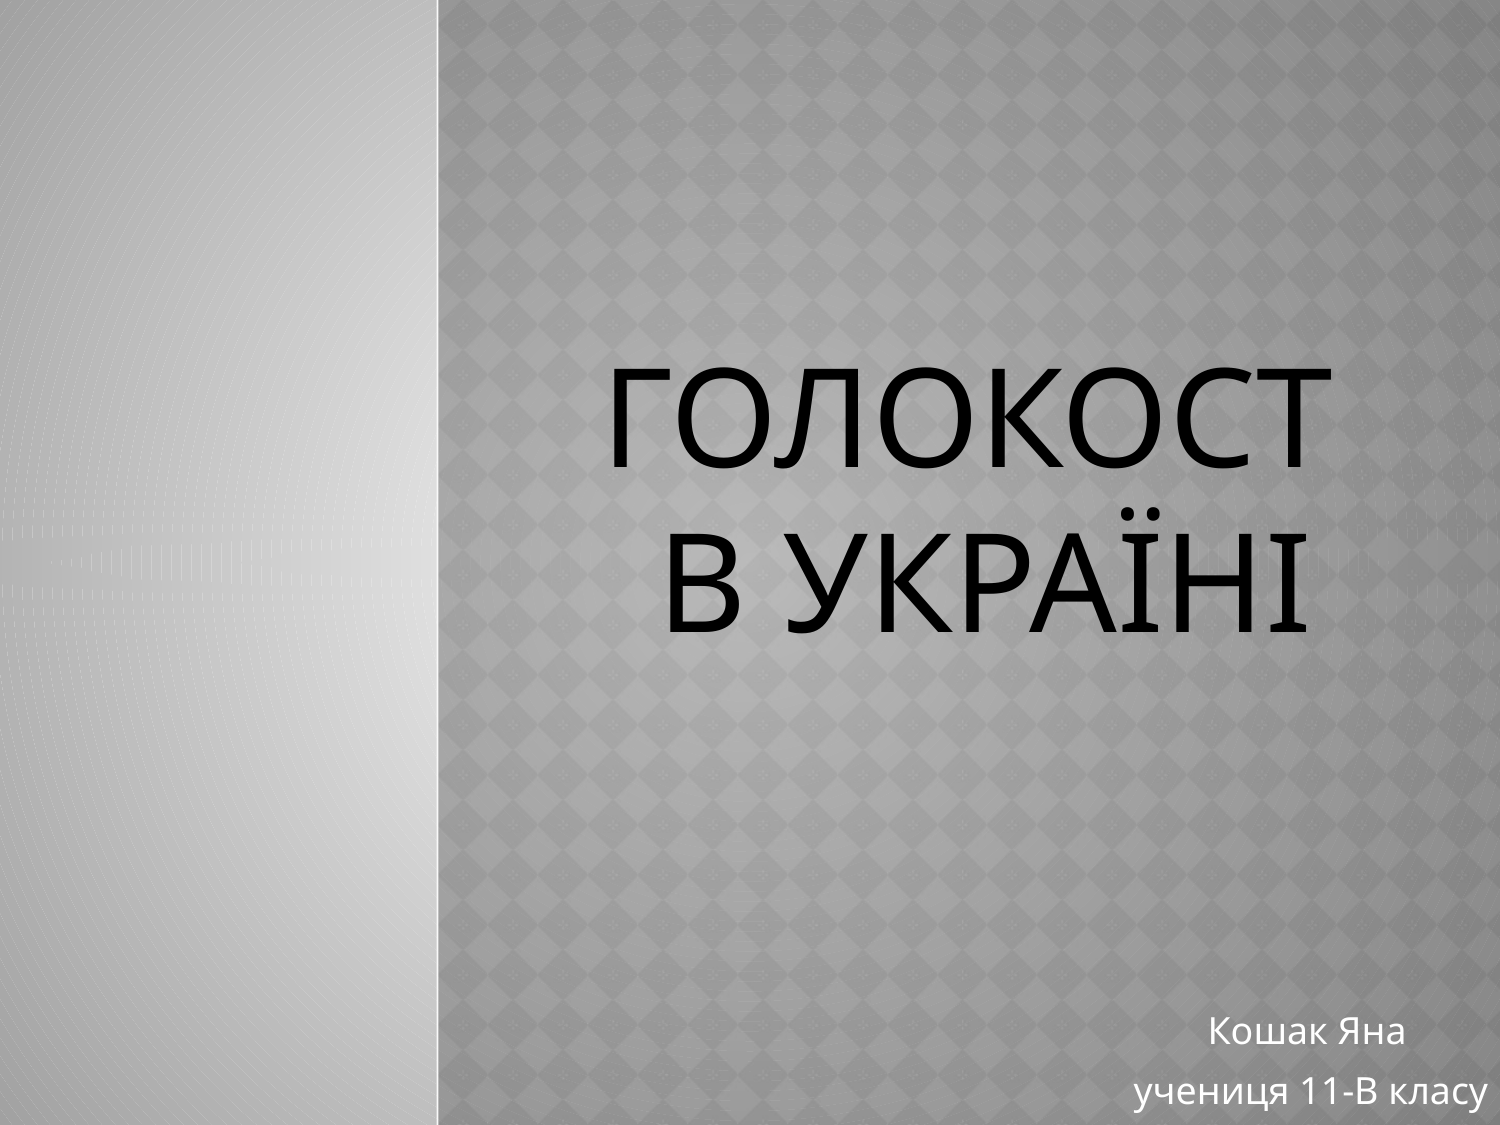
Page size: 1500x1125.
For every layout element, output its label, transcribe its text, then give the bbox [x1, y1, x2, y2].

text_box Кошак Яна [1124, 999, 1422, 1059]
title Голокост в Україні [513, 338, 1421, 660]
text_box учениця 11-В класу [1118, 1059, 1500, 1120]
